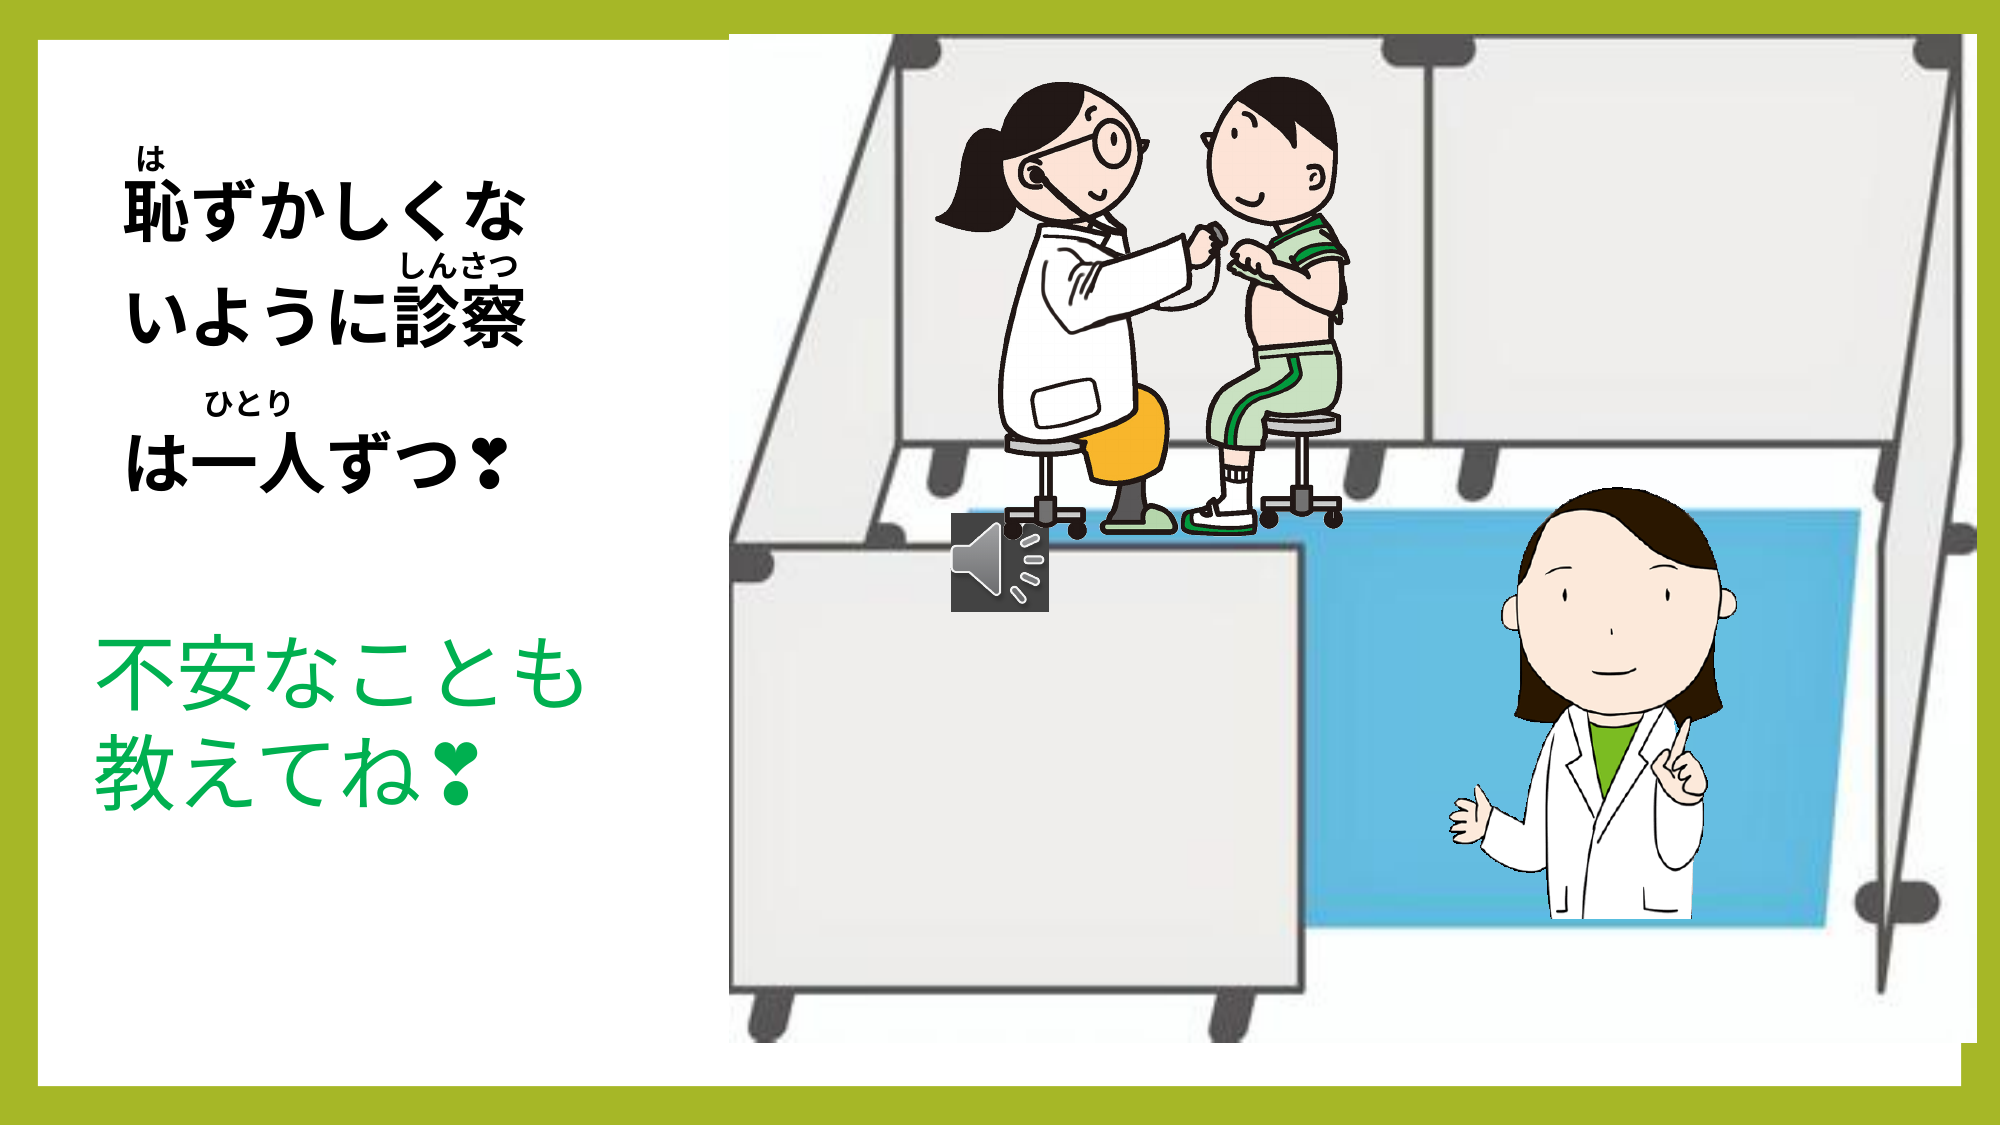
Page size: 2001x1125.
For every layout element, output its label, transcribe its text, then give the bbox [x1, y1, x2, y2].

text_box 不安なことも 教えてね❣ [78, 614, 723, 829]
title は 恥ずかしくな しんさつ いように診察 ひとり は一人ずつ❣ [107, 113, 687, 535]
picture [729, 33, 1977, 1043]
